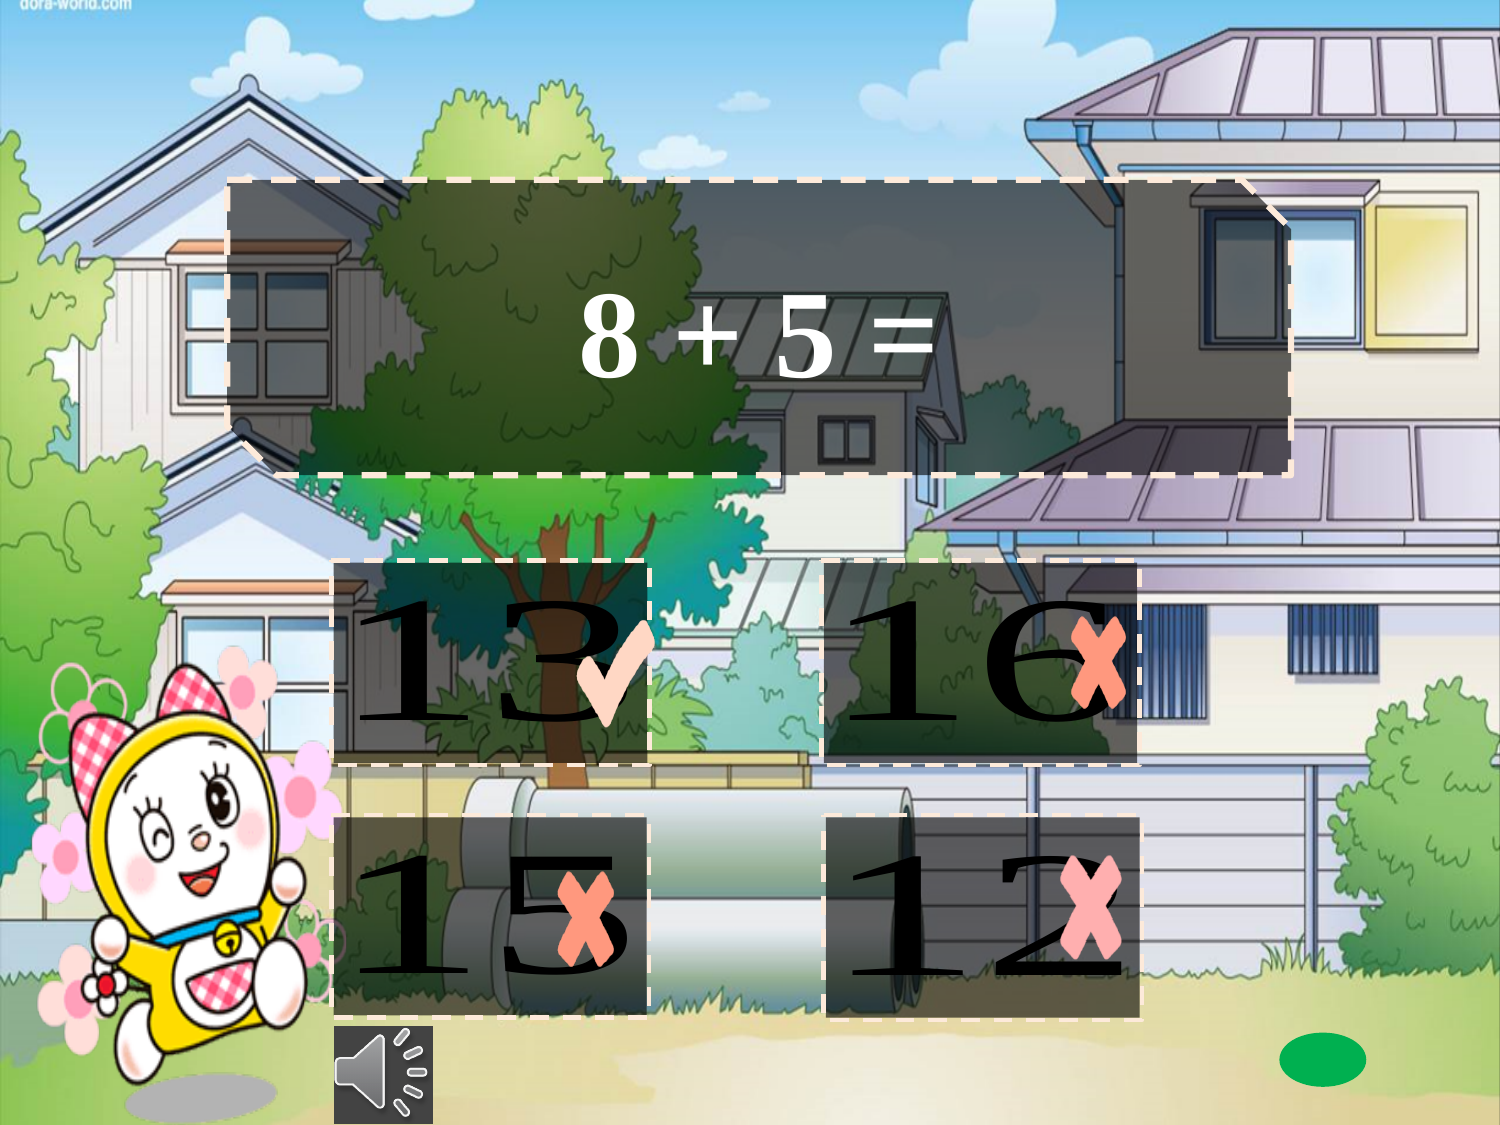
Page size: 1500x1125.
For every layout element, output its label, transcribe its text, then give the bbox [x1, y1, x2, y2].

text_box [1279, 1032, 1367, 1087]
text_box 8 + 5 = [225, 177, 1294, 478]
picture [0, 0, 1500, 1125]
